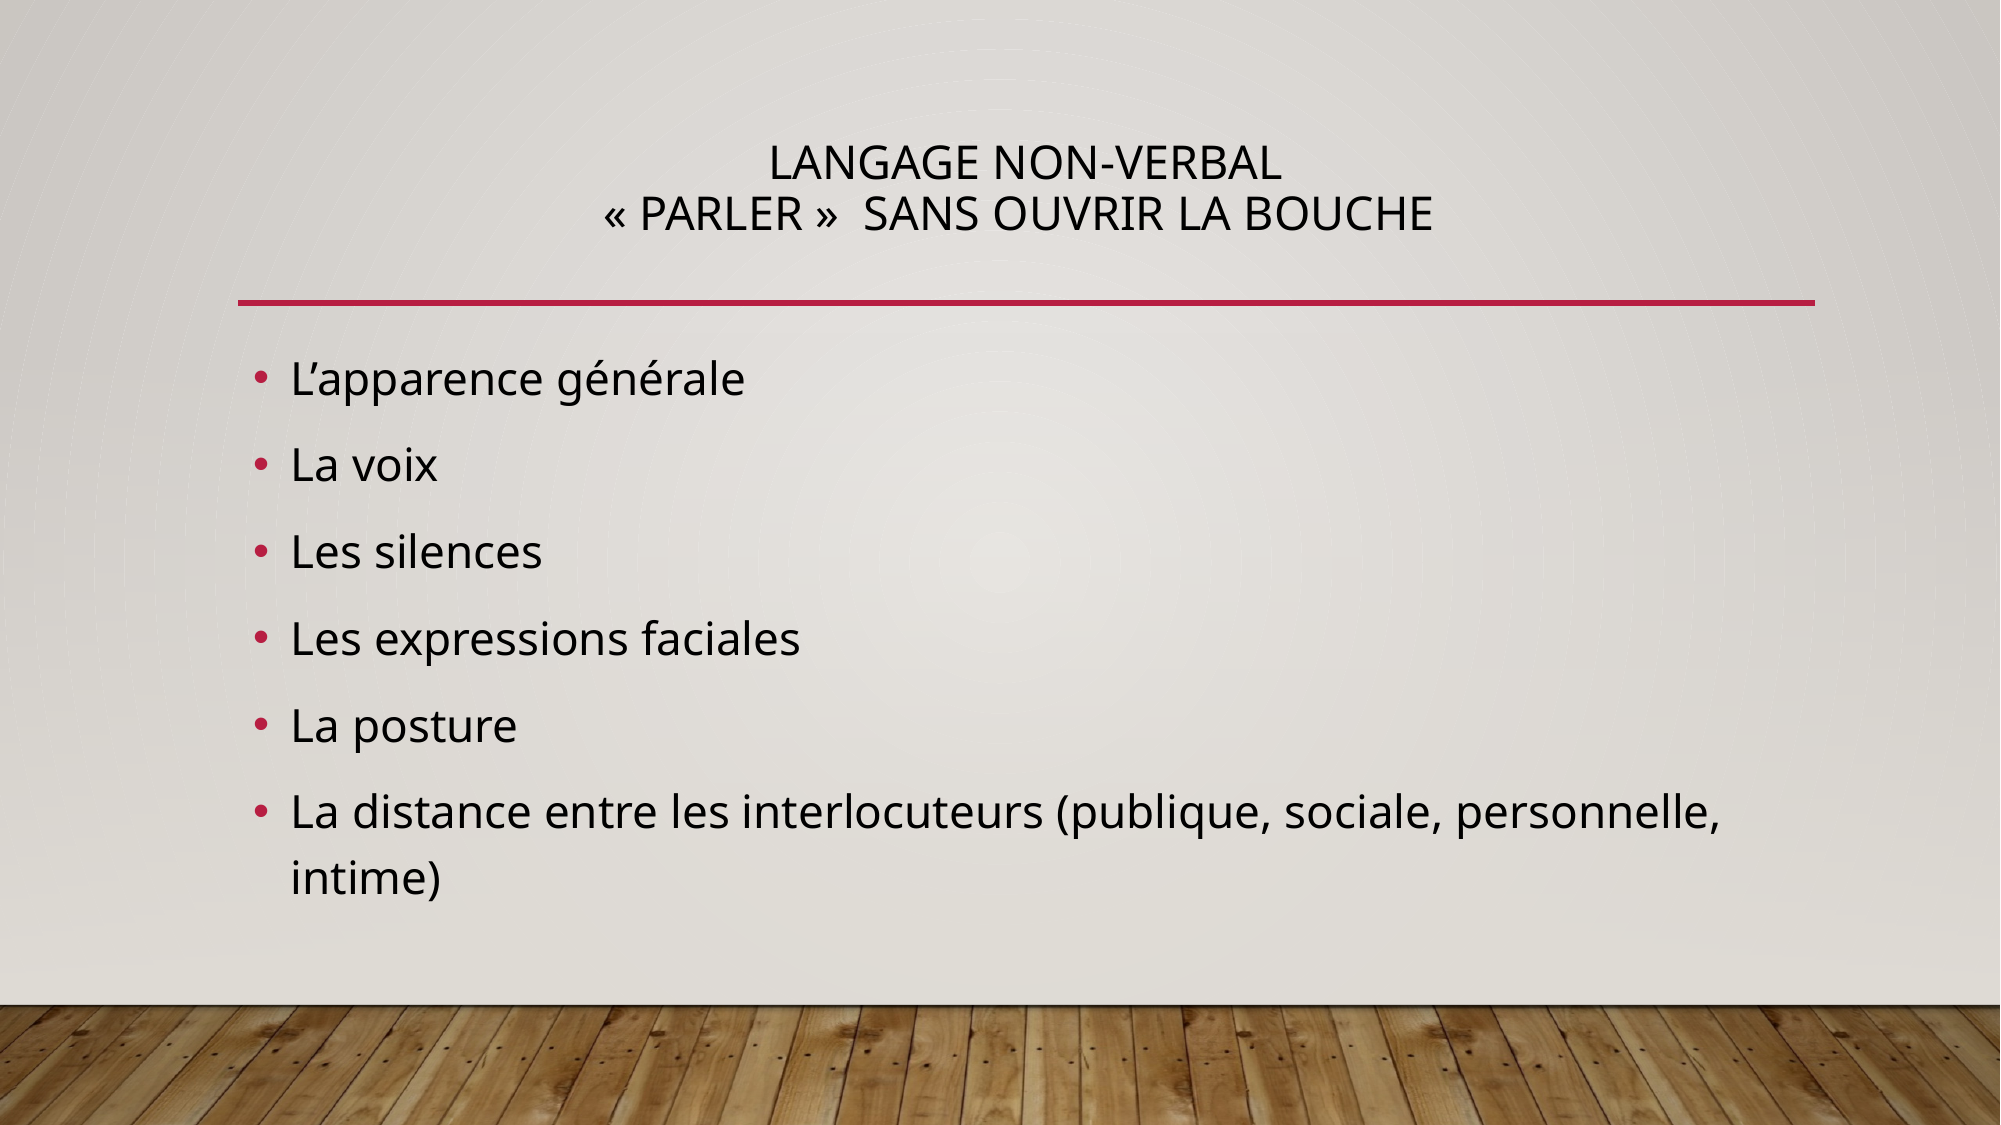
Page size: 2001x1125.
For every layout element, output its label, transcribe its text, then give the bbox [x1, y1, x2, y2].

list L’apparence générale La voix Les silences Les expressions faciales La posture La distance entre les interlocuteurs (publique, sociale, personnelle, intime) [238, 330, 1814, 897]
picture [0, 1005, 2000, 1125]
title Langage non-verbal « Parler » sans ouvrir la bouche [238, 131, 1814, 305]
